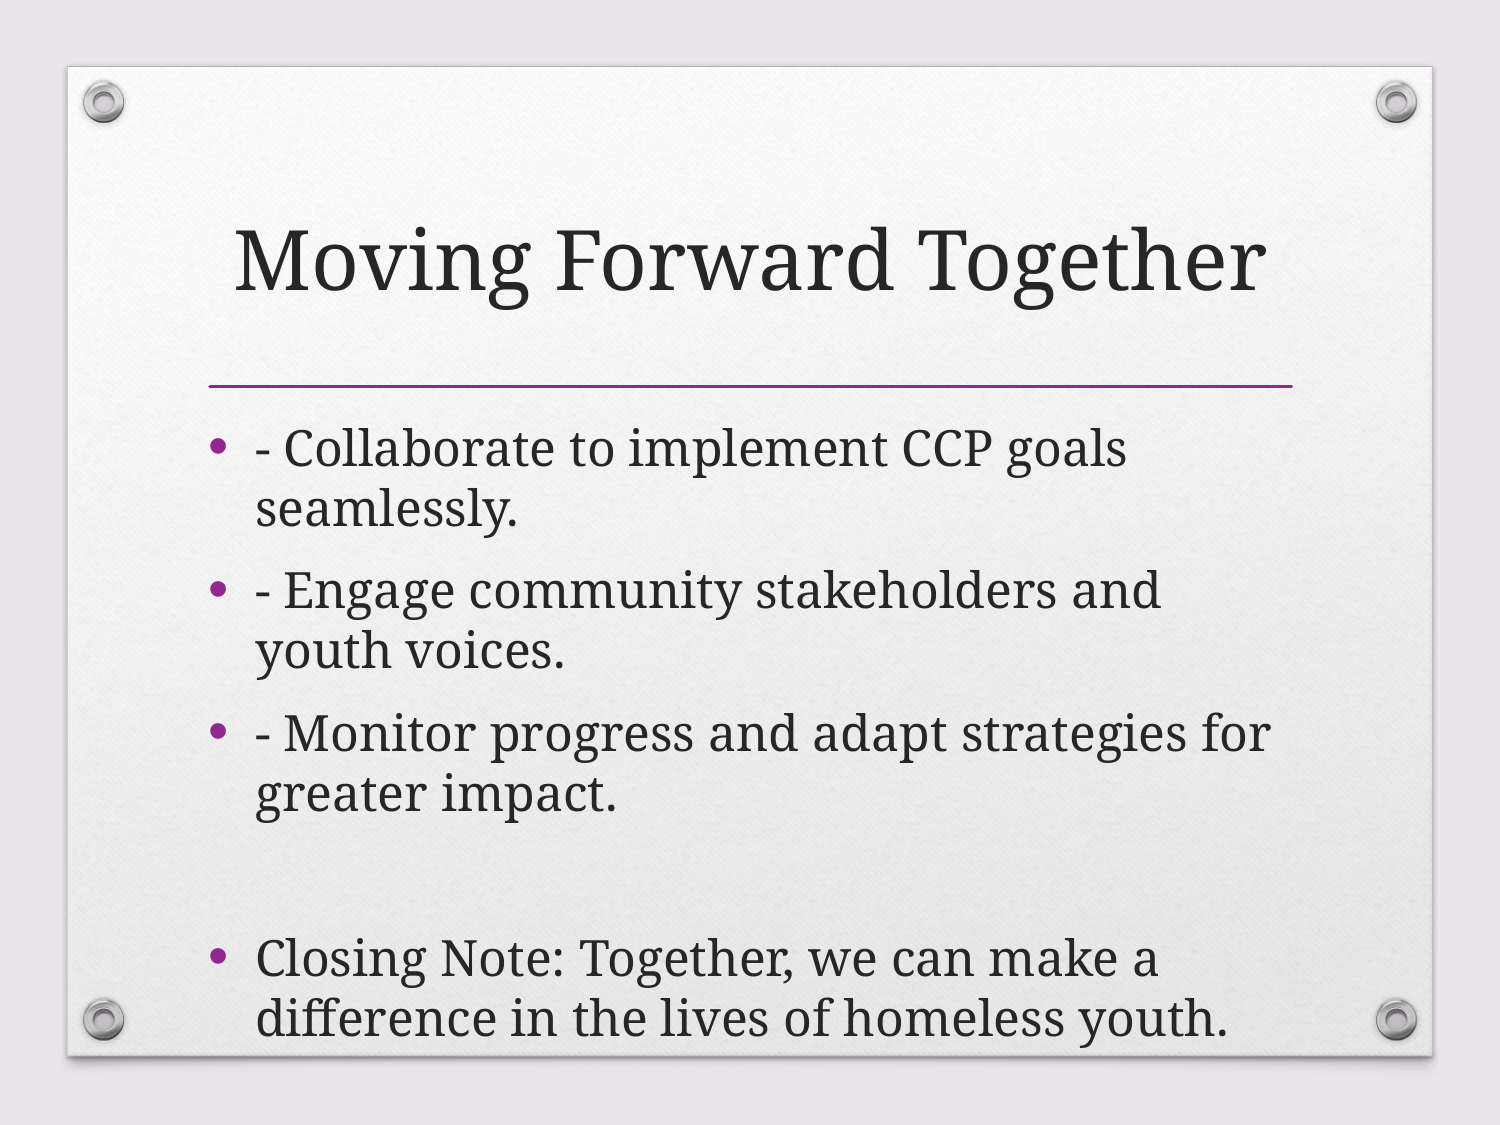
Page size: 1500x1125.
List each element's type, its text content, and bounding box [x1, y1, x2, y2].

picture [0, 0, 1500, 1125]
title Moving Forward Together [193, 150, 1309, 365]
list - Collaborate to implement CCP goals seamlessly. - Engage community stakeholders and youth voices. - Monitor progress and adapt strategies for greater impact. Closing Note: Together, we can make a difference in the lives of homeless youth. [193, 408, 1309, 974]
